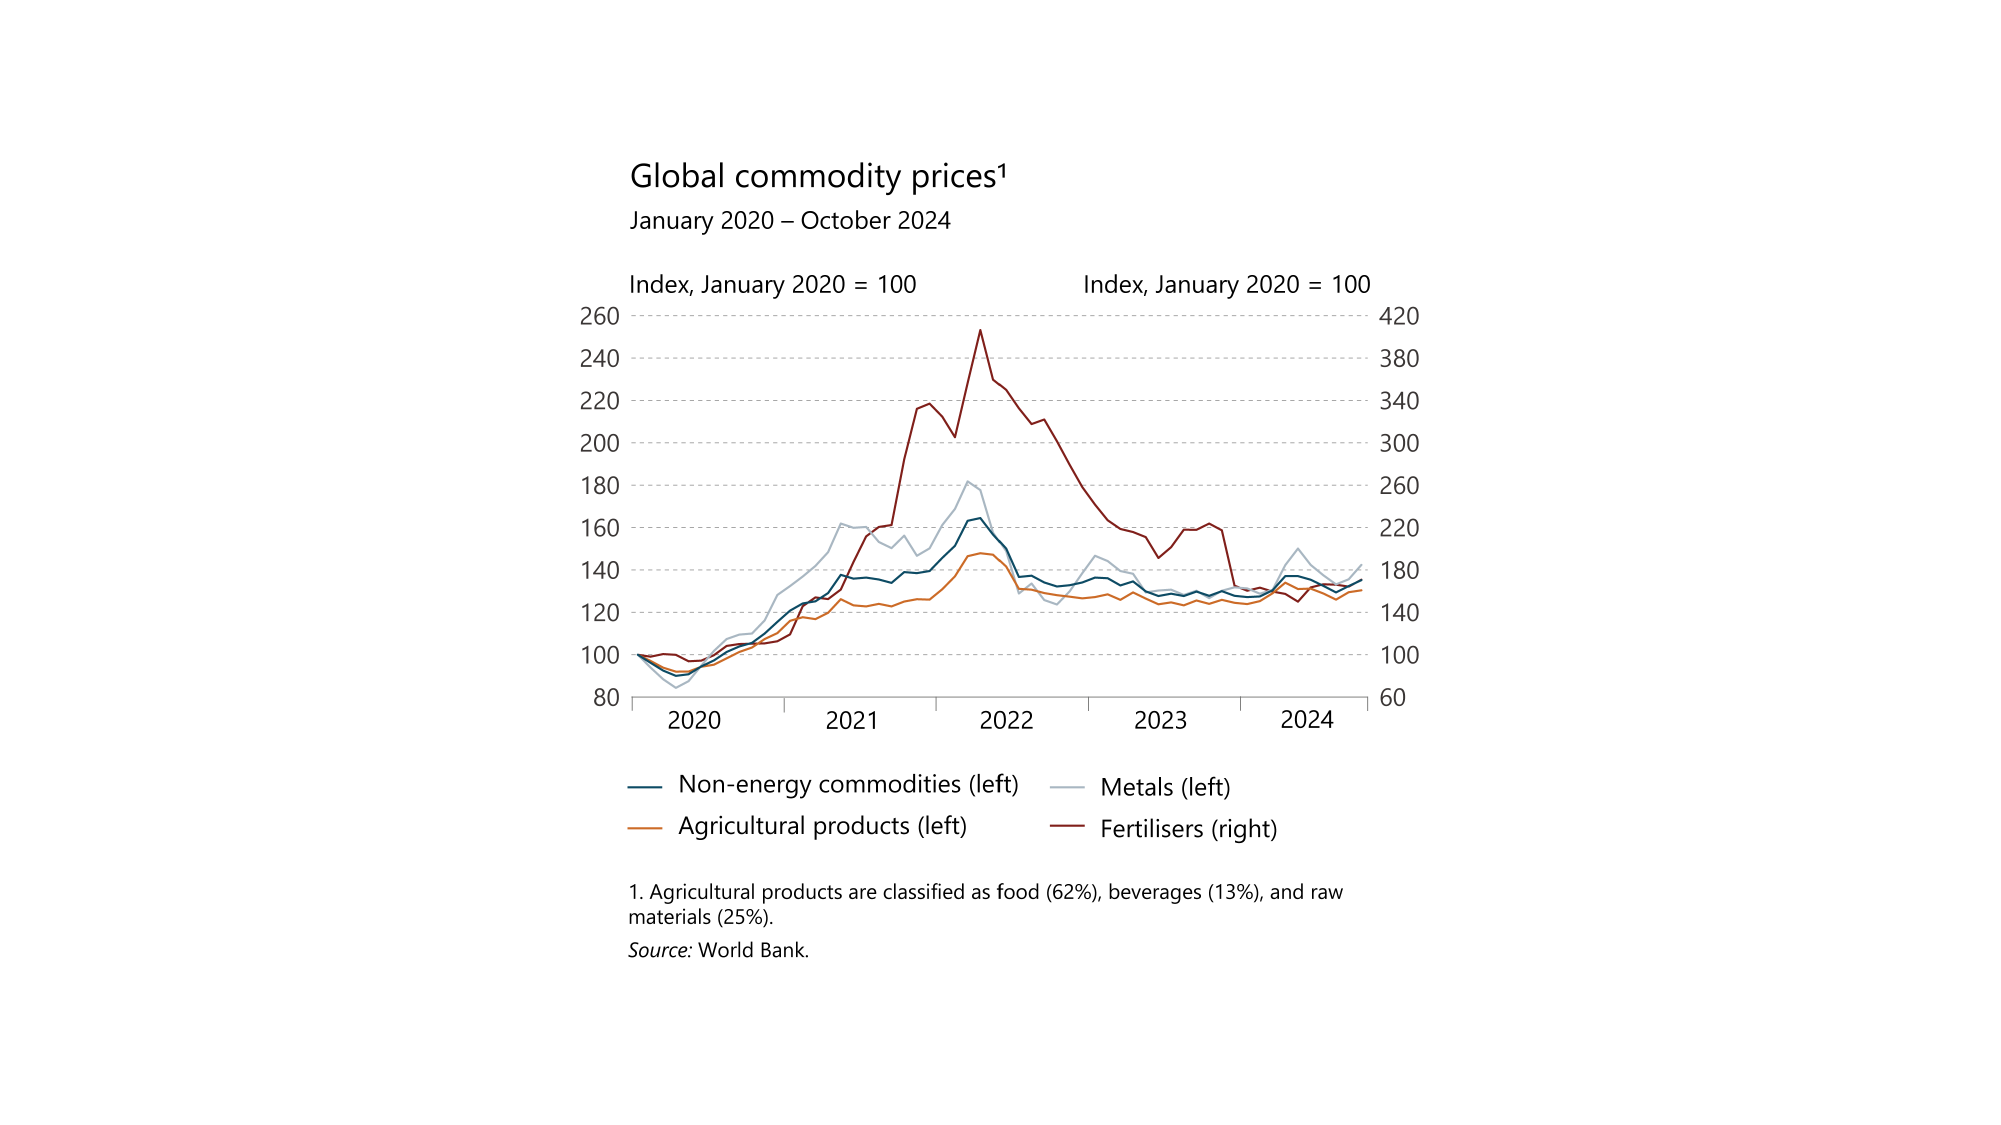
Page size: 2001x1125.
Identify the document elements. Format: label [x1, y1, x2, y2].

picture [579, 158, 1420, 967]
